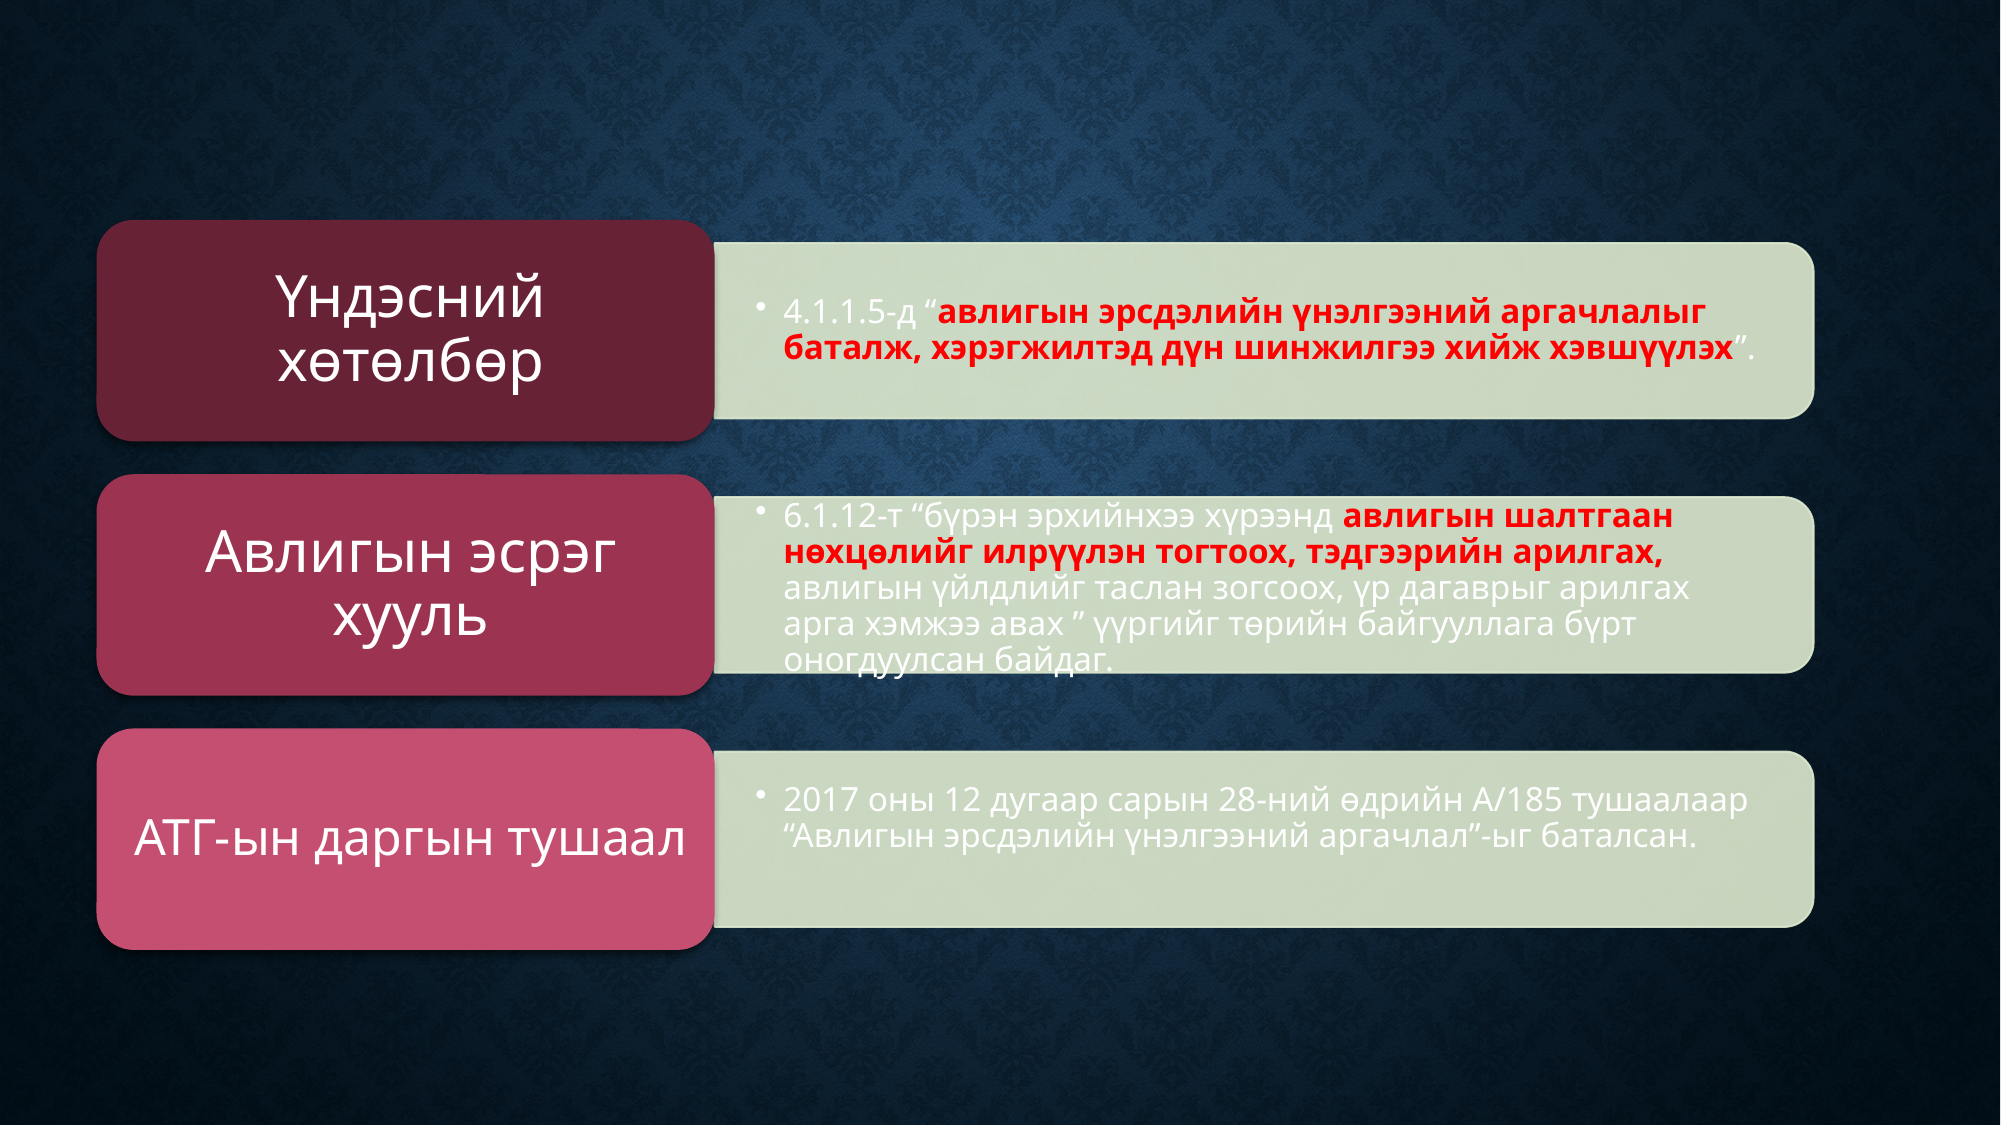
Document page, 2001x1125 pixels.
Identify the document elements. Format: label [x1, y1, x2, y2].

list [95, 219, 1814, 951]
